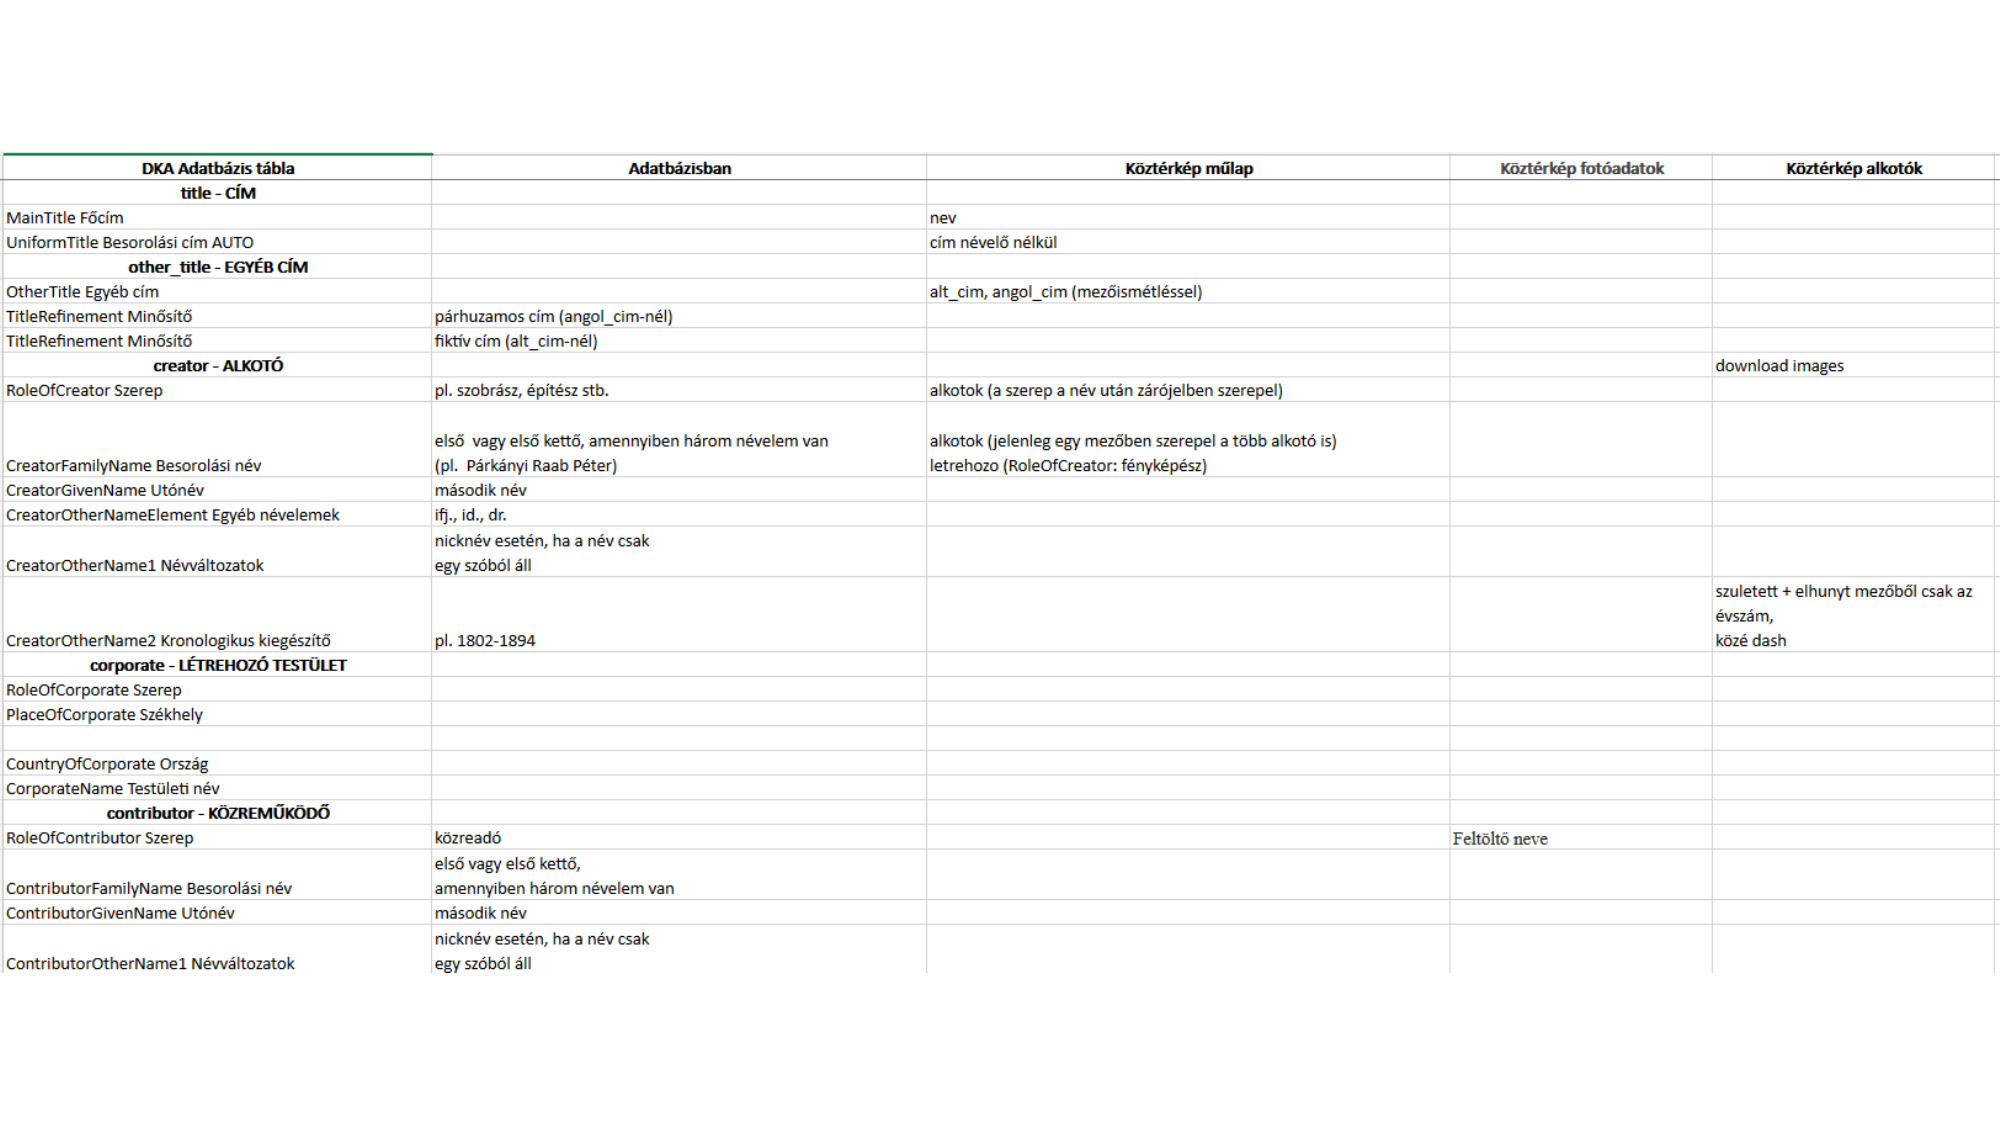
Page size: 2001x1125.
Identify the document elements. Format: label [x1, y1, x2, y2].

picture [0, 152, 2000, 973]
